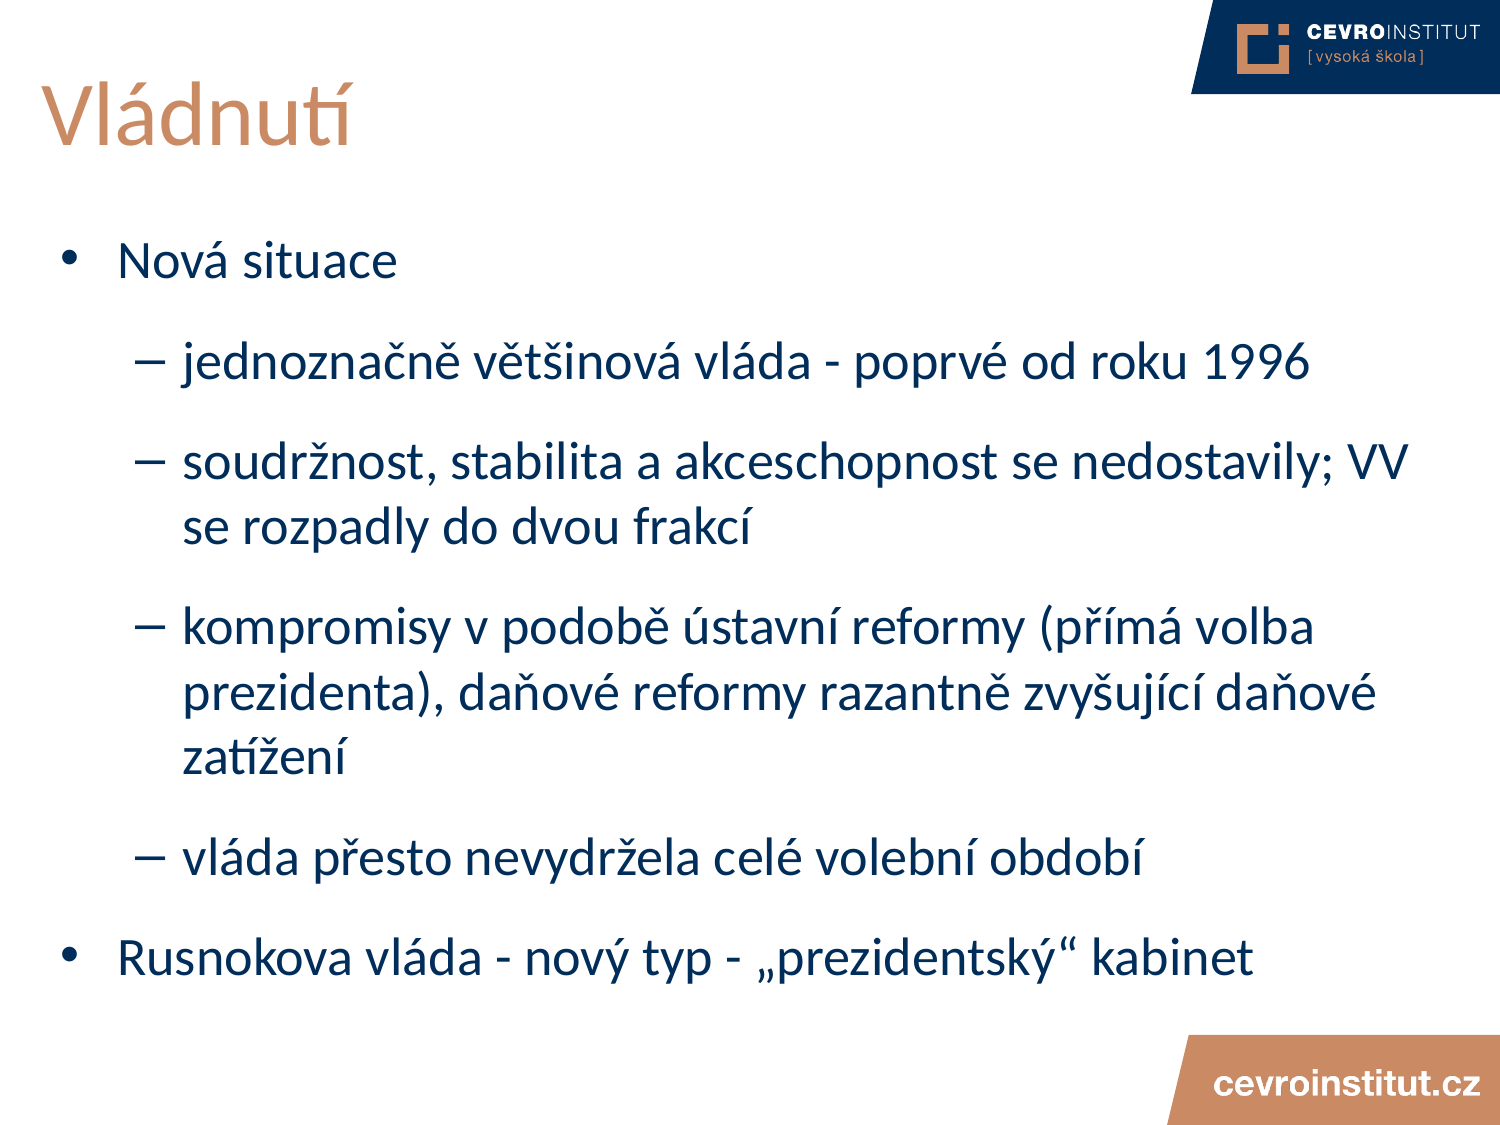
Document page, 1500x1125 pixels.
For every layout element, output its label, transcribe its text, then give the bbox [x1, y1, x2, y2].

title Vládnutí [0, 0, 1500, 218]
picture [1214, 1069, 1480, 1096]
list Nová situace jednoznačně většinová vláda - poprvé od roku 1996 soudržnost, stabilita a akceschopnost se nedostavily; VV se rozpadly do dvou frakcí kompromisy v podobě ústavní reformy (přímá volba prezidenta), daňové reformy razantně zvyšující daňové zatížení vláda přesto nevydržela celé volební období Rusnokova vláda - nový typ - „prezidentský“ kabinet [45, 217, 1448, 1053]
